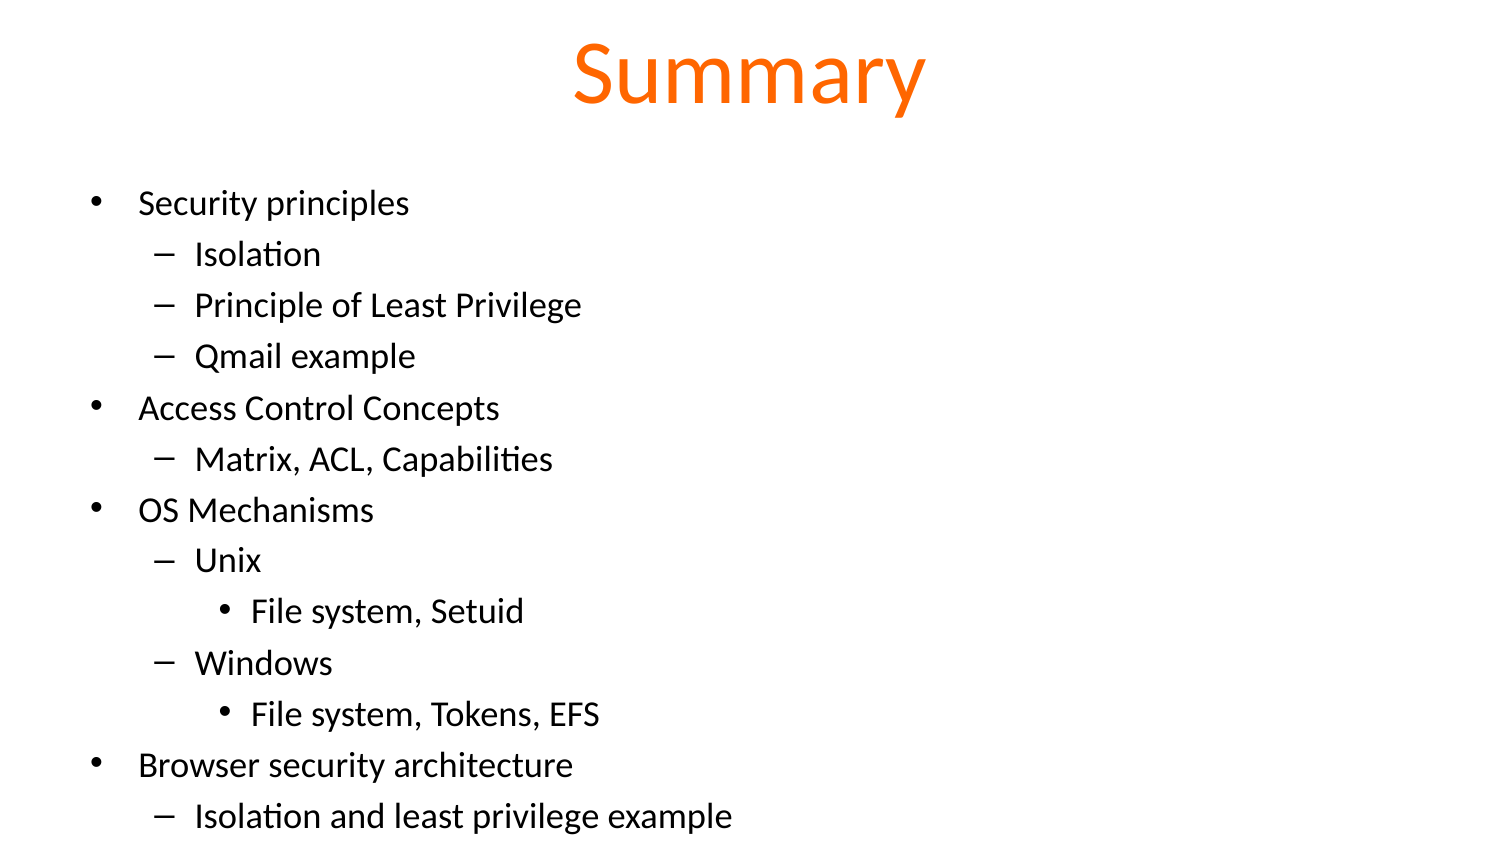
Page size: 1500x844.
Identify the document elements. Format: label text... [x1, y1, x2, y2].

list Security principles Isolation Principle of Least Privilege Qmail example Access Control Concepts Matrix, ACL, Capabilities OS Mechanisms Unix File system, Setuid Windows File system, Tokens, EFS Browser security architecture Isolation and least privilege example [75, 171, 1425, 844]
title Summary [75, 0, 1425, 138]
